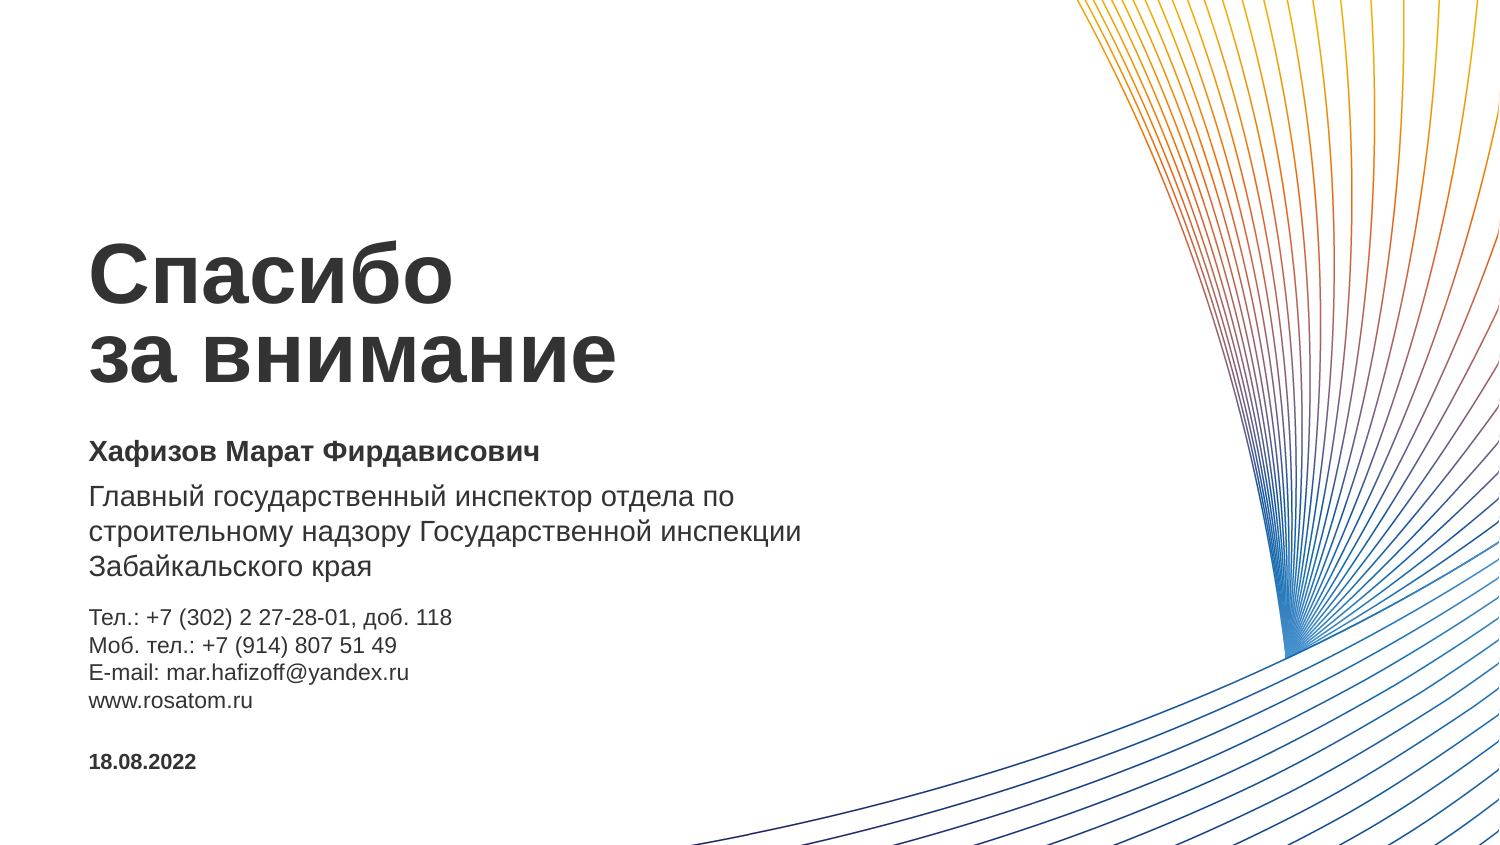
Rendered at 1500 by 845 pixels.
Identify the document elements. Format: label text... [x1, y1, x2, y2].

list Главный государственный инспектор отдела по строительному надзору Государственной инспекции Забайкальского края [88, 477, 886, 589]
list Хафизов Марат Фирдависович [88, 432, 886, 470]
list 18.08.2022 [88, 736, 886, 774]
picture [0, 0, 1500, 845]
list Спасибо за внимание [88, 242, 886, 432]
list Тел.: +7 (302) 2 27-28-01, доб. 118 Моб. тел.: +7 (914) 807 51 49 E-mail: mar.hafizoff@yandex.ru www.rosatom.ru [88, 589, 886, 736]
